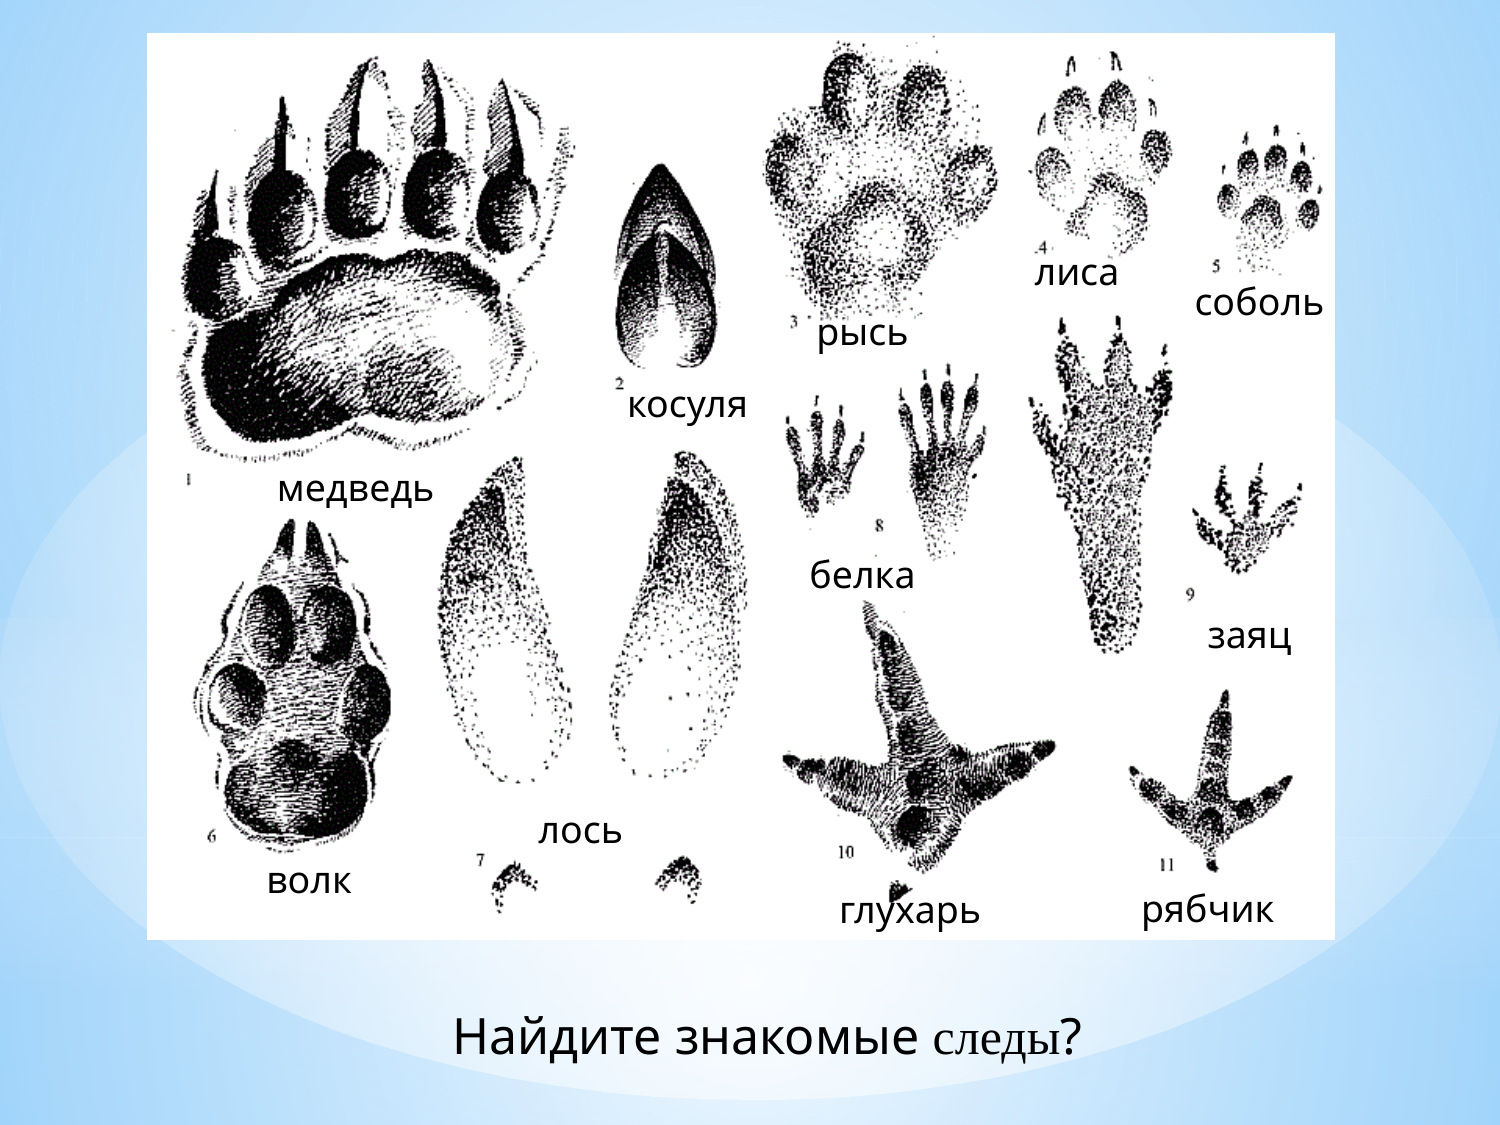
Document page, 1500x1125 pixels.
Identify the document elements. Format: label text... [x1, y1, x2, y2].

picture [147, 33, 1336, 940]
text_box Найдите знакомые следы? [173, 997, 1361, 1073]
